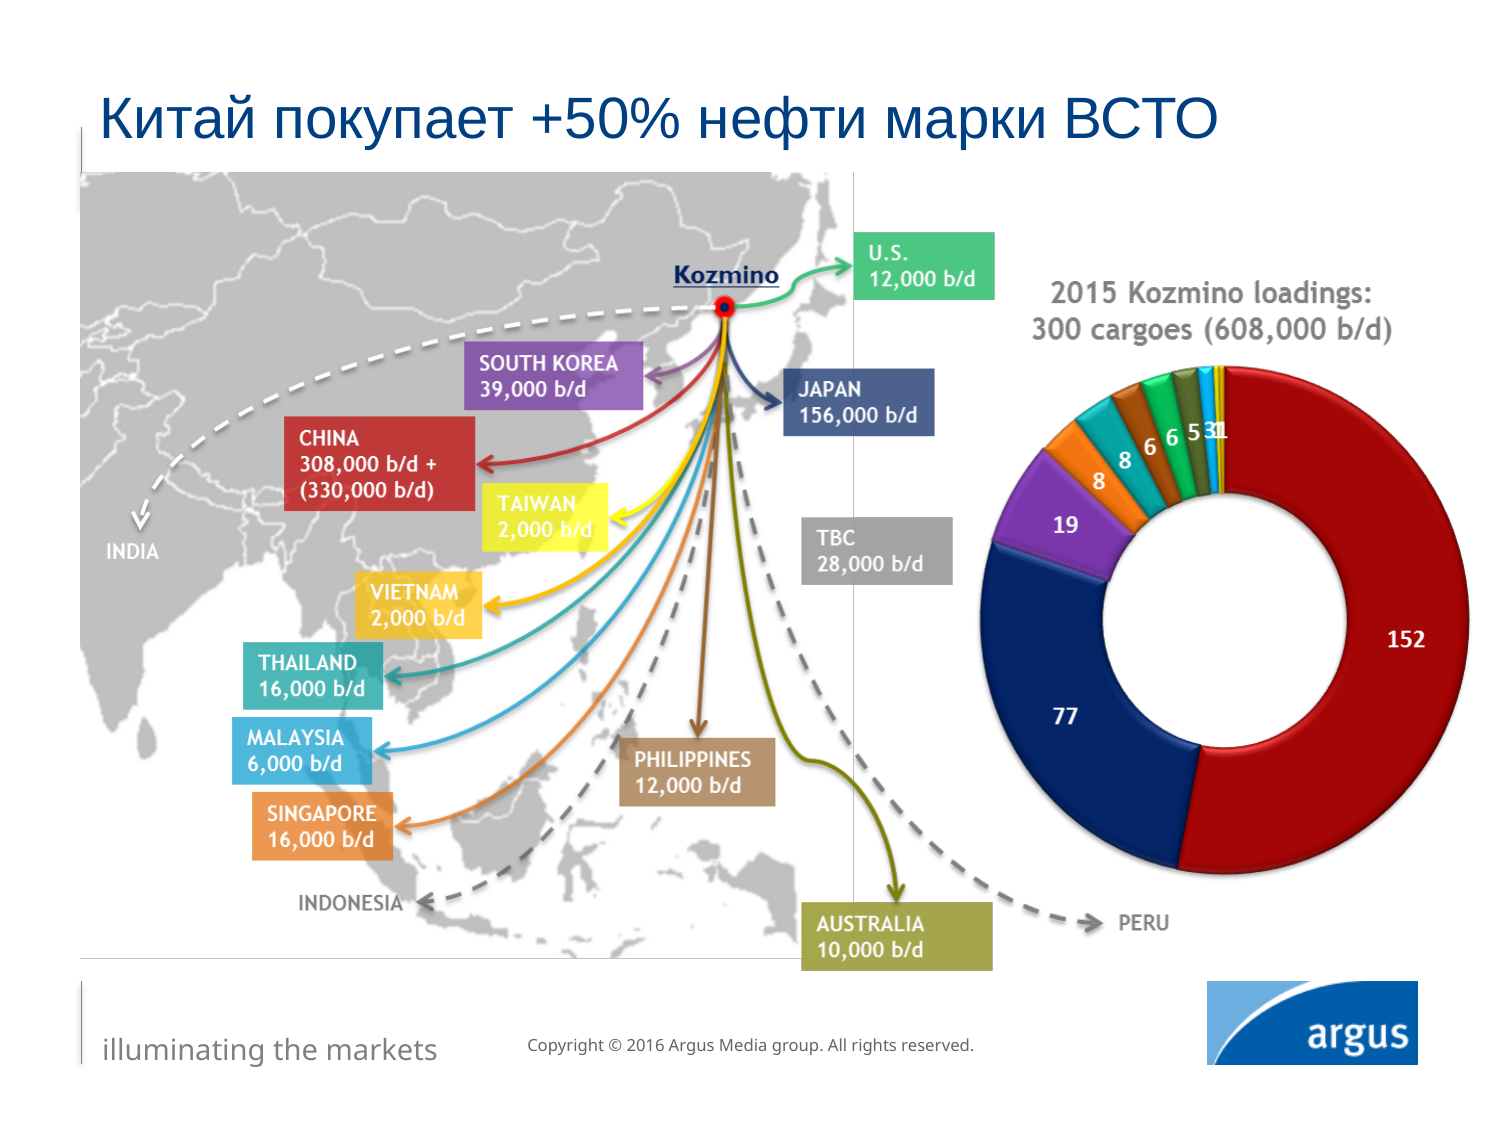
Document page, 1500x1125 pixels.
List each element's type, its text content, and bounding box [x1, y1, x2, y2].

title Китай покупает +50% нефти марки ВСТО [99, 50, 1488, 150]
footer Copyright © 2016 Argus Media group. All rights reserved. [512, 1027, 1038, 1088]
picture [79, 172, 1500, 976]
